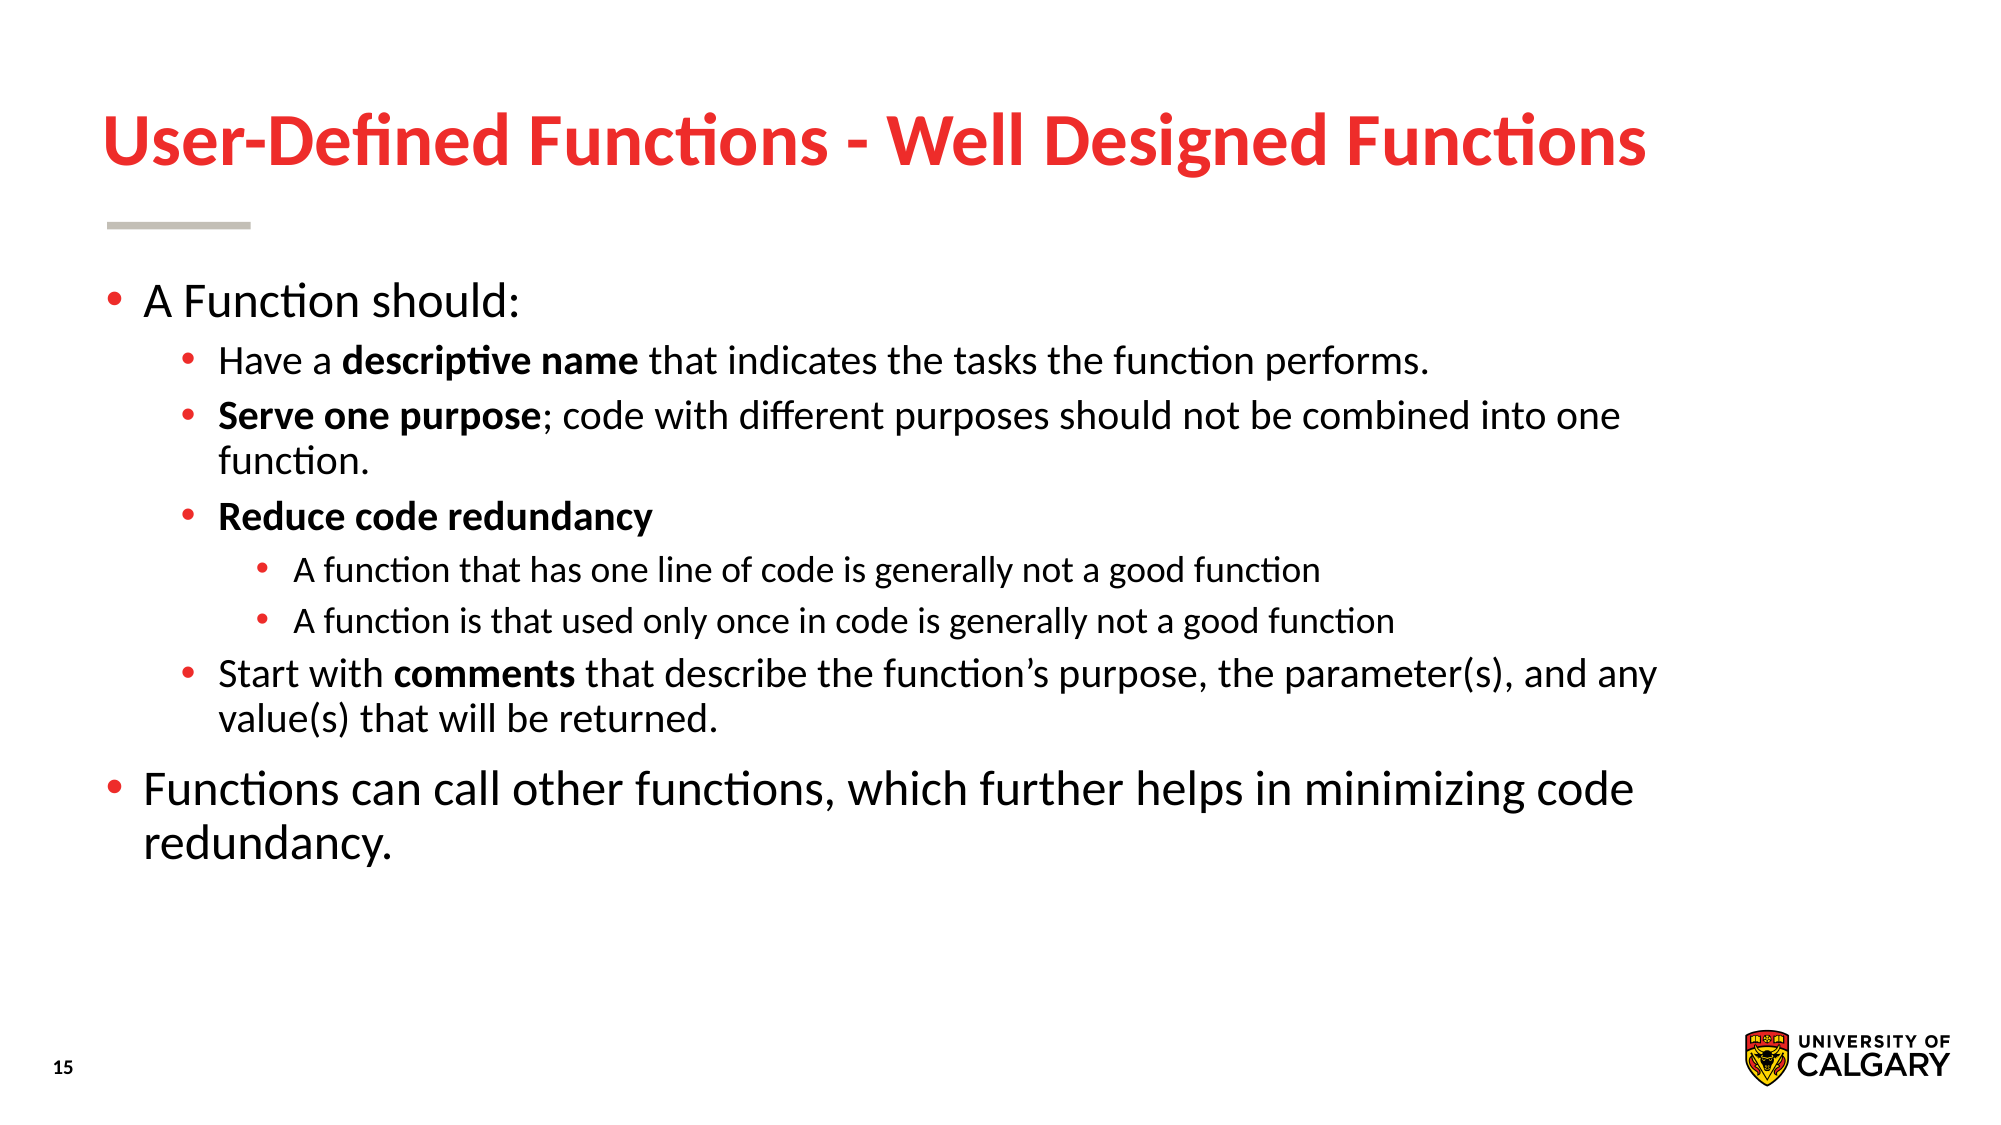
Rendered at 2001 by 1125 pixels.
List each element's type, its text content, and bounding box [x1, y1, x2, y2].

picture [1722, 1012, 1973, 1099]
title User-Defined Functions - Well Designed Functions [87, 60, 1774, 222]
list A Function should: Have a descriptive name that indicates the tasks the function performs. Serve one purpose; code with different purposes should not be combined into one function. Reduce code redundancy A function that has one line of code is generally not a good function A function is that used only once in code is generally not a good function Start with comments that describe the function’s purpose, the parameter(s), and any value(s) that will be returned. Functions can call other functions, which further helps in minimizing code redundancy. [91, 266, 1774, 981]
